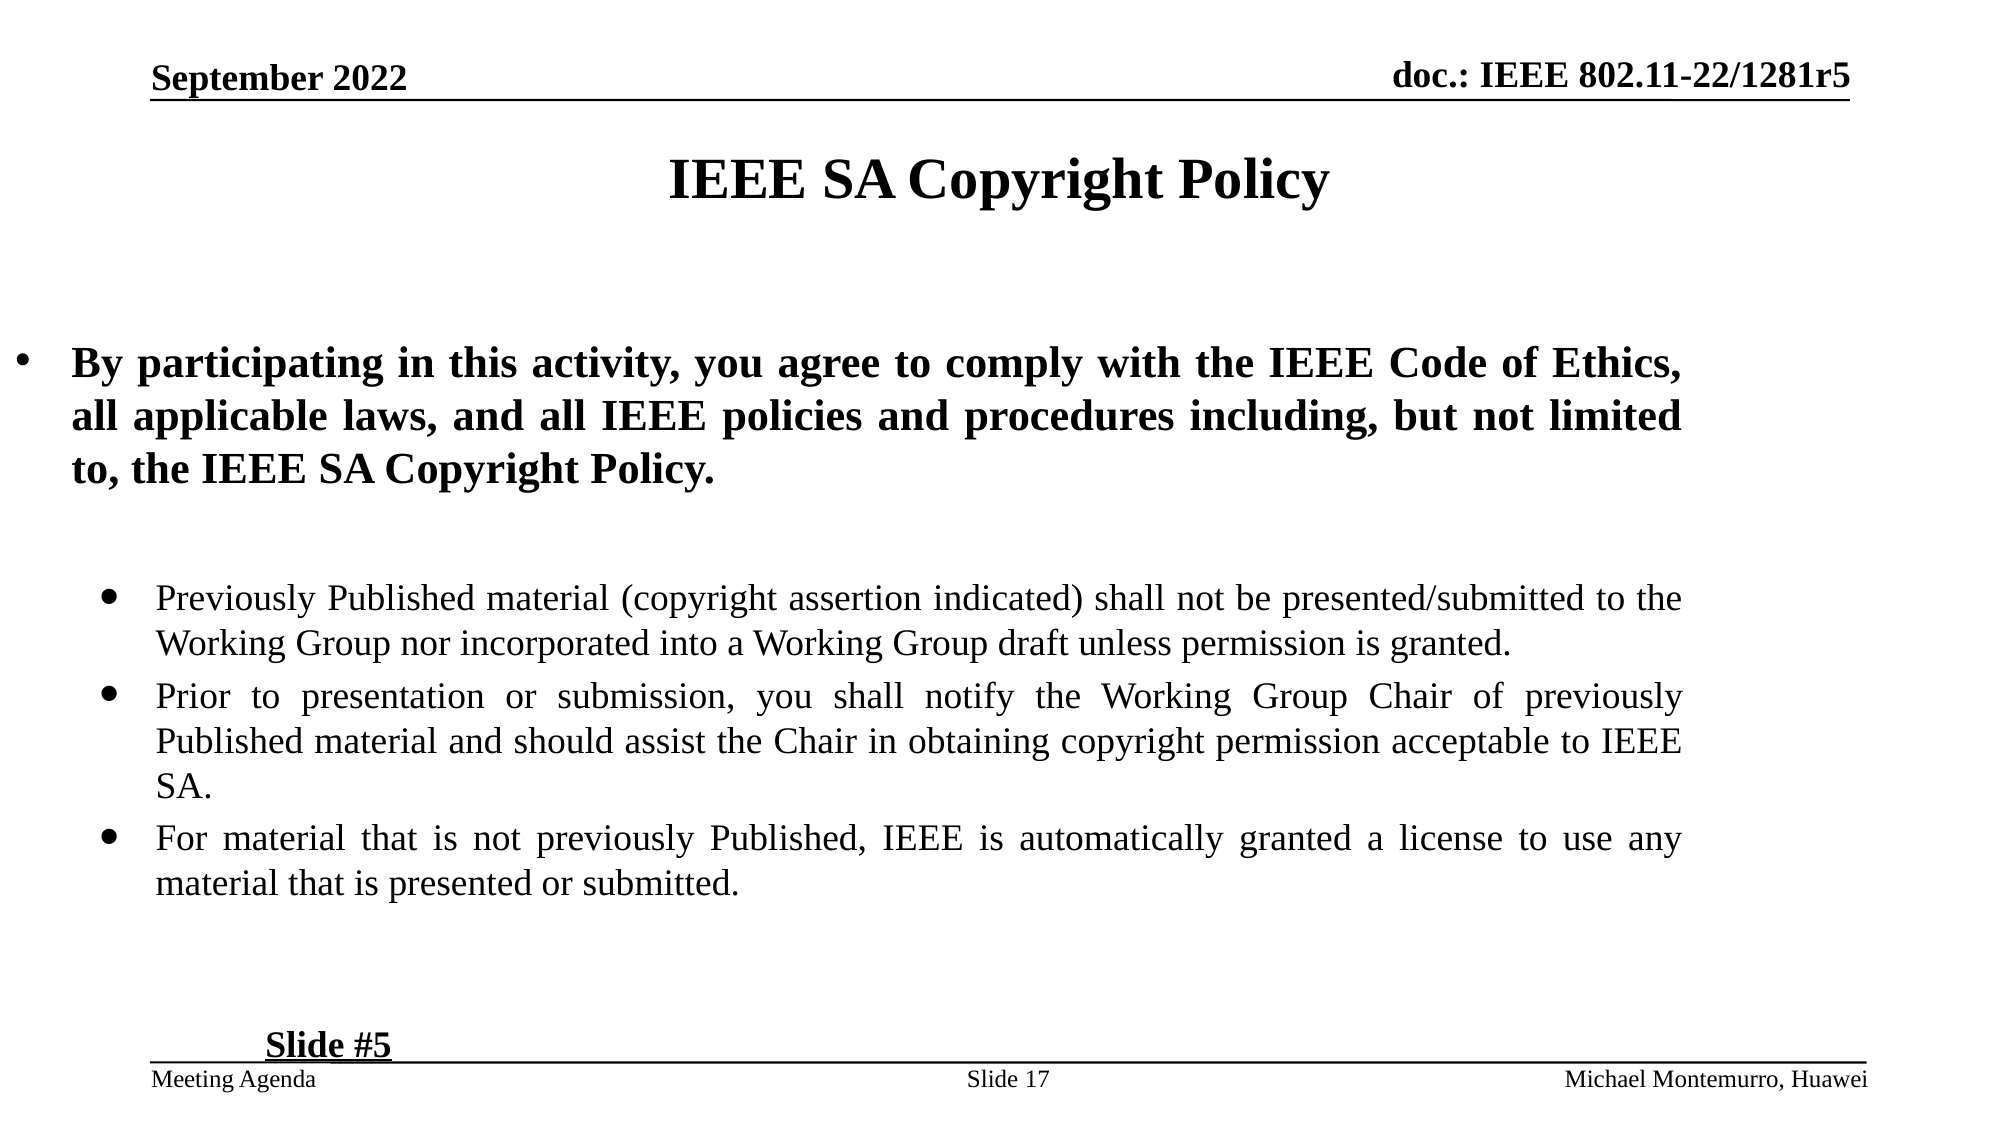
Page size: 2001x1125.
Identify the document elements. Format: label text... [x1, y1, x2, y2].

text_box IEEE SA Copyright Policy [362, 87, 1638, 263]
text_box Slide #5 [250, 1012, 407, 1073]
footer Michael Montemurro, Huawei [1266, 1061, 1869, 1093]
slide_number Slide 17 [964, 1061, 1053, 1093]
list By participating in this activity, you agree to comply with the IEEE Code of Ethics, all applicable laws, and all IEEE policies and procedures including, but not limited to, the IEEE SA Copyright Policy. Previously Published material (copyright assertion indicated) shall not be presented/submitted to the Working Group nor incorporated into a Working Group draft unless permission is granted. Prior to presentation or submission, you shall notify the Working Group Chair of previously Published material and should assist the Chair in obtaining copyright permission acceptable to IEEE SA. For material that is not previously Published, IEEE is automatically granted a license to use any material that is presented or submitted. [0, 324, 1700, 1000]
